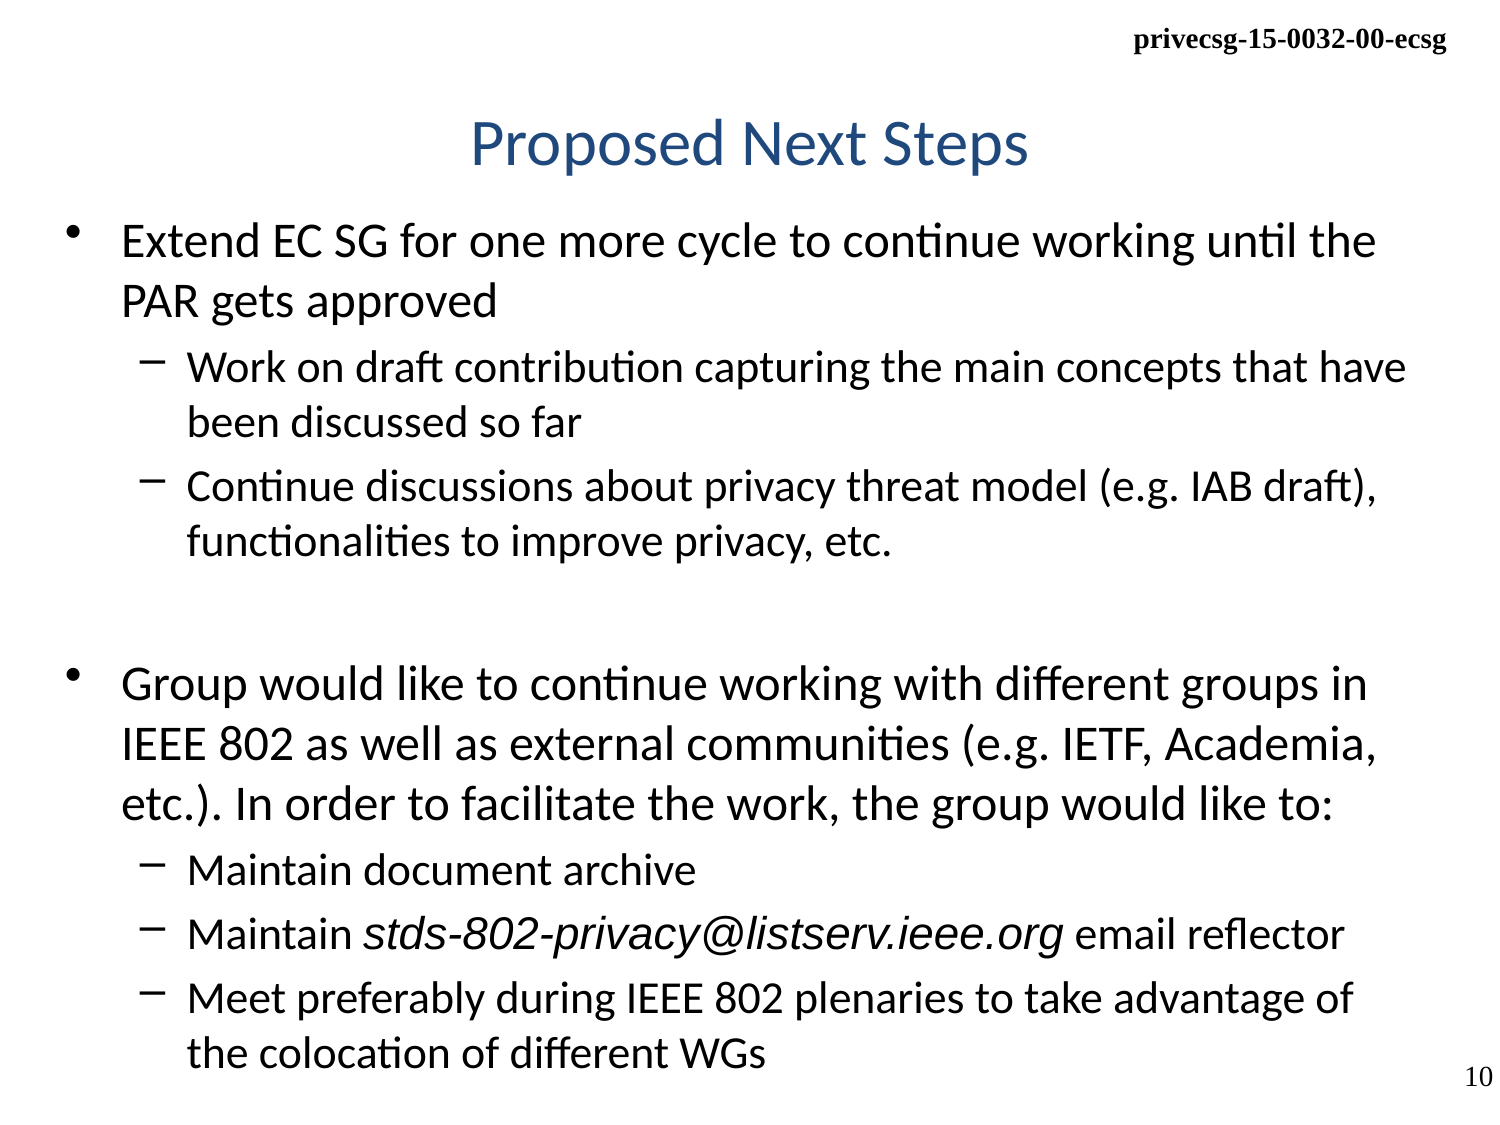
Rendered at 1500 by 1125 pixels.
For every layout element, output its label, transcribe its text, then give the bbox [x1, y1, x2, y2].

list Extend EC SG for one more cycle to continue working until the PAR gets approved Work on draft contribution capturing the main concepts that have been discussed so far Continue discussions about privacy threat model (e.g. IAB draft), functionalities to improve privacy, etc. Group would like to continue working with different groups in IEEE 802 as well as external communities (e.g. IETF, Academia, etc.). In order to facilitate the work, the group would like to: Maintain document archive Maintain stds-802-privacy@listserv.ieee.org email reflector Meet preferably during IEEE 802 plenaries to take advantage of the colocation of different WGs [50, 200, 1425, 1038]
title Proposed Next Steps [75, 45, 1425, 200]
